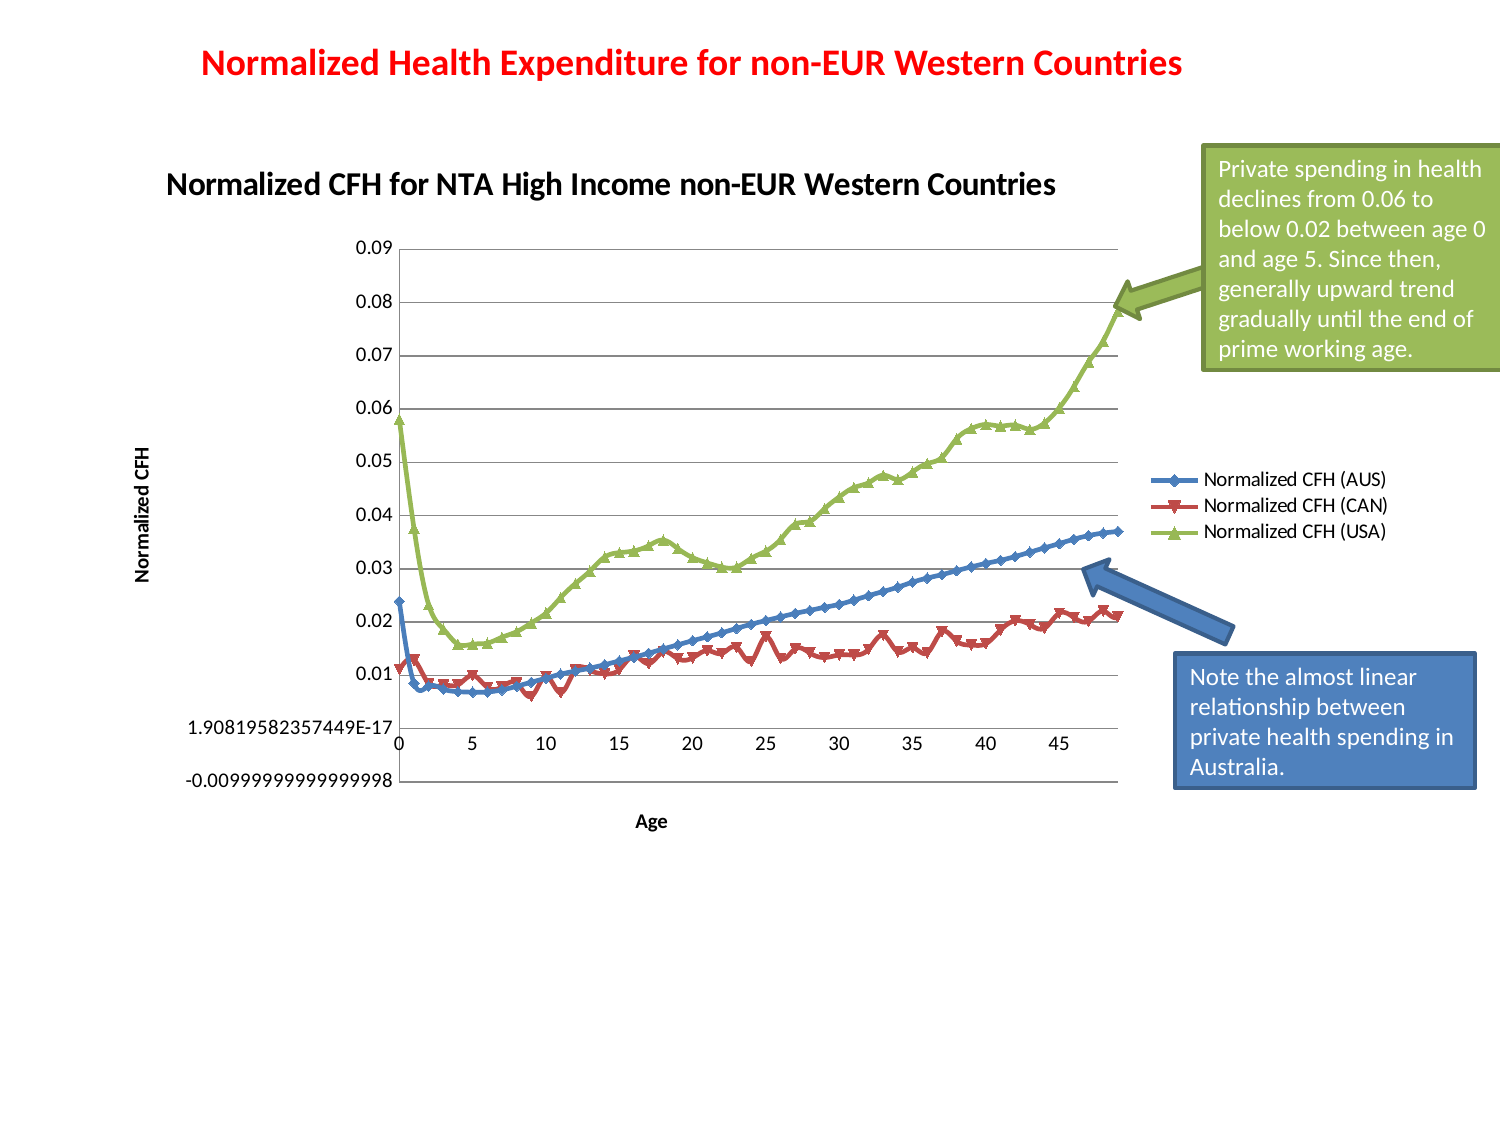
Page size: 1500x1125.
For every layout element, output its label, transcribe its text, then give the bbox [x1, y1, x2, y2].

text_box Normalized Health Expenditure for non-EUR Western Countries [186, 30, 1274, 90]
chart [99, 149, 1408, 865]
text_box Private spending in health declines from 0.06 to below 0.02 between age 0 and age 5. Since then, generally upward trend gradually until the end of prime working age. [1201, 143, 1500, 372]
text_box Note the almost linear relationship between private health spending in Australia. [1412, 651, 1477, 790]
